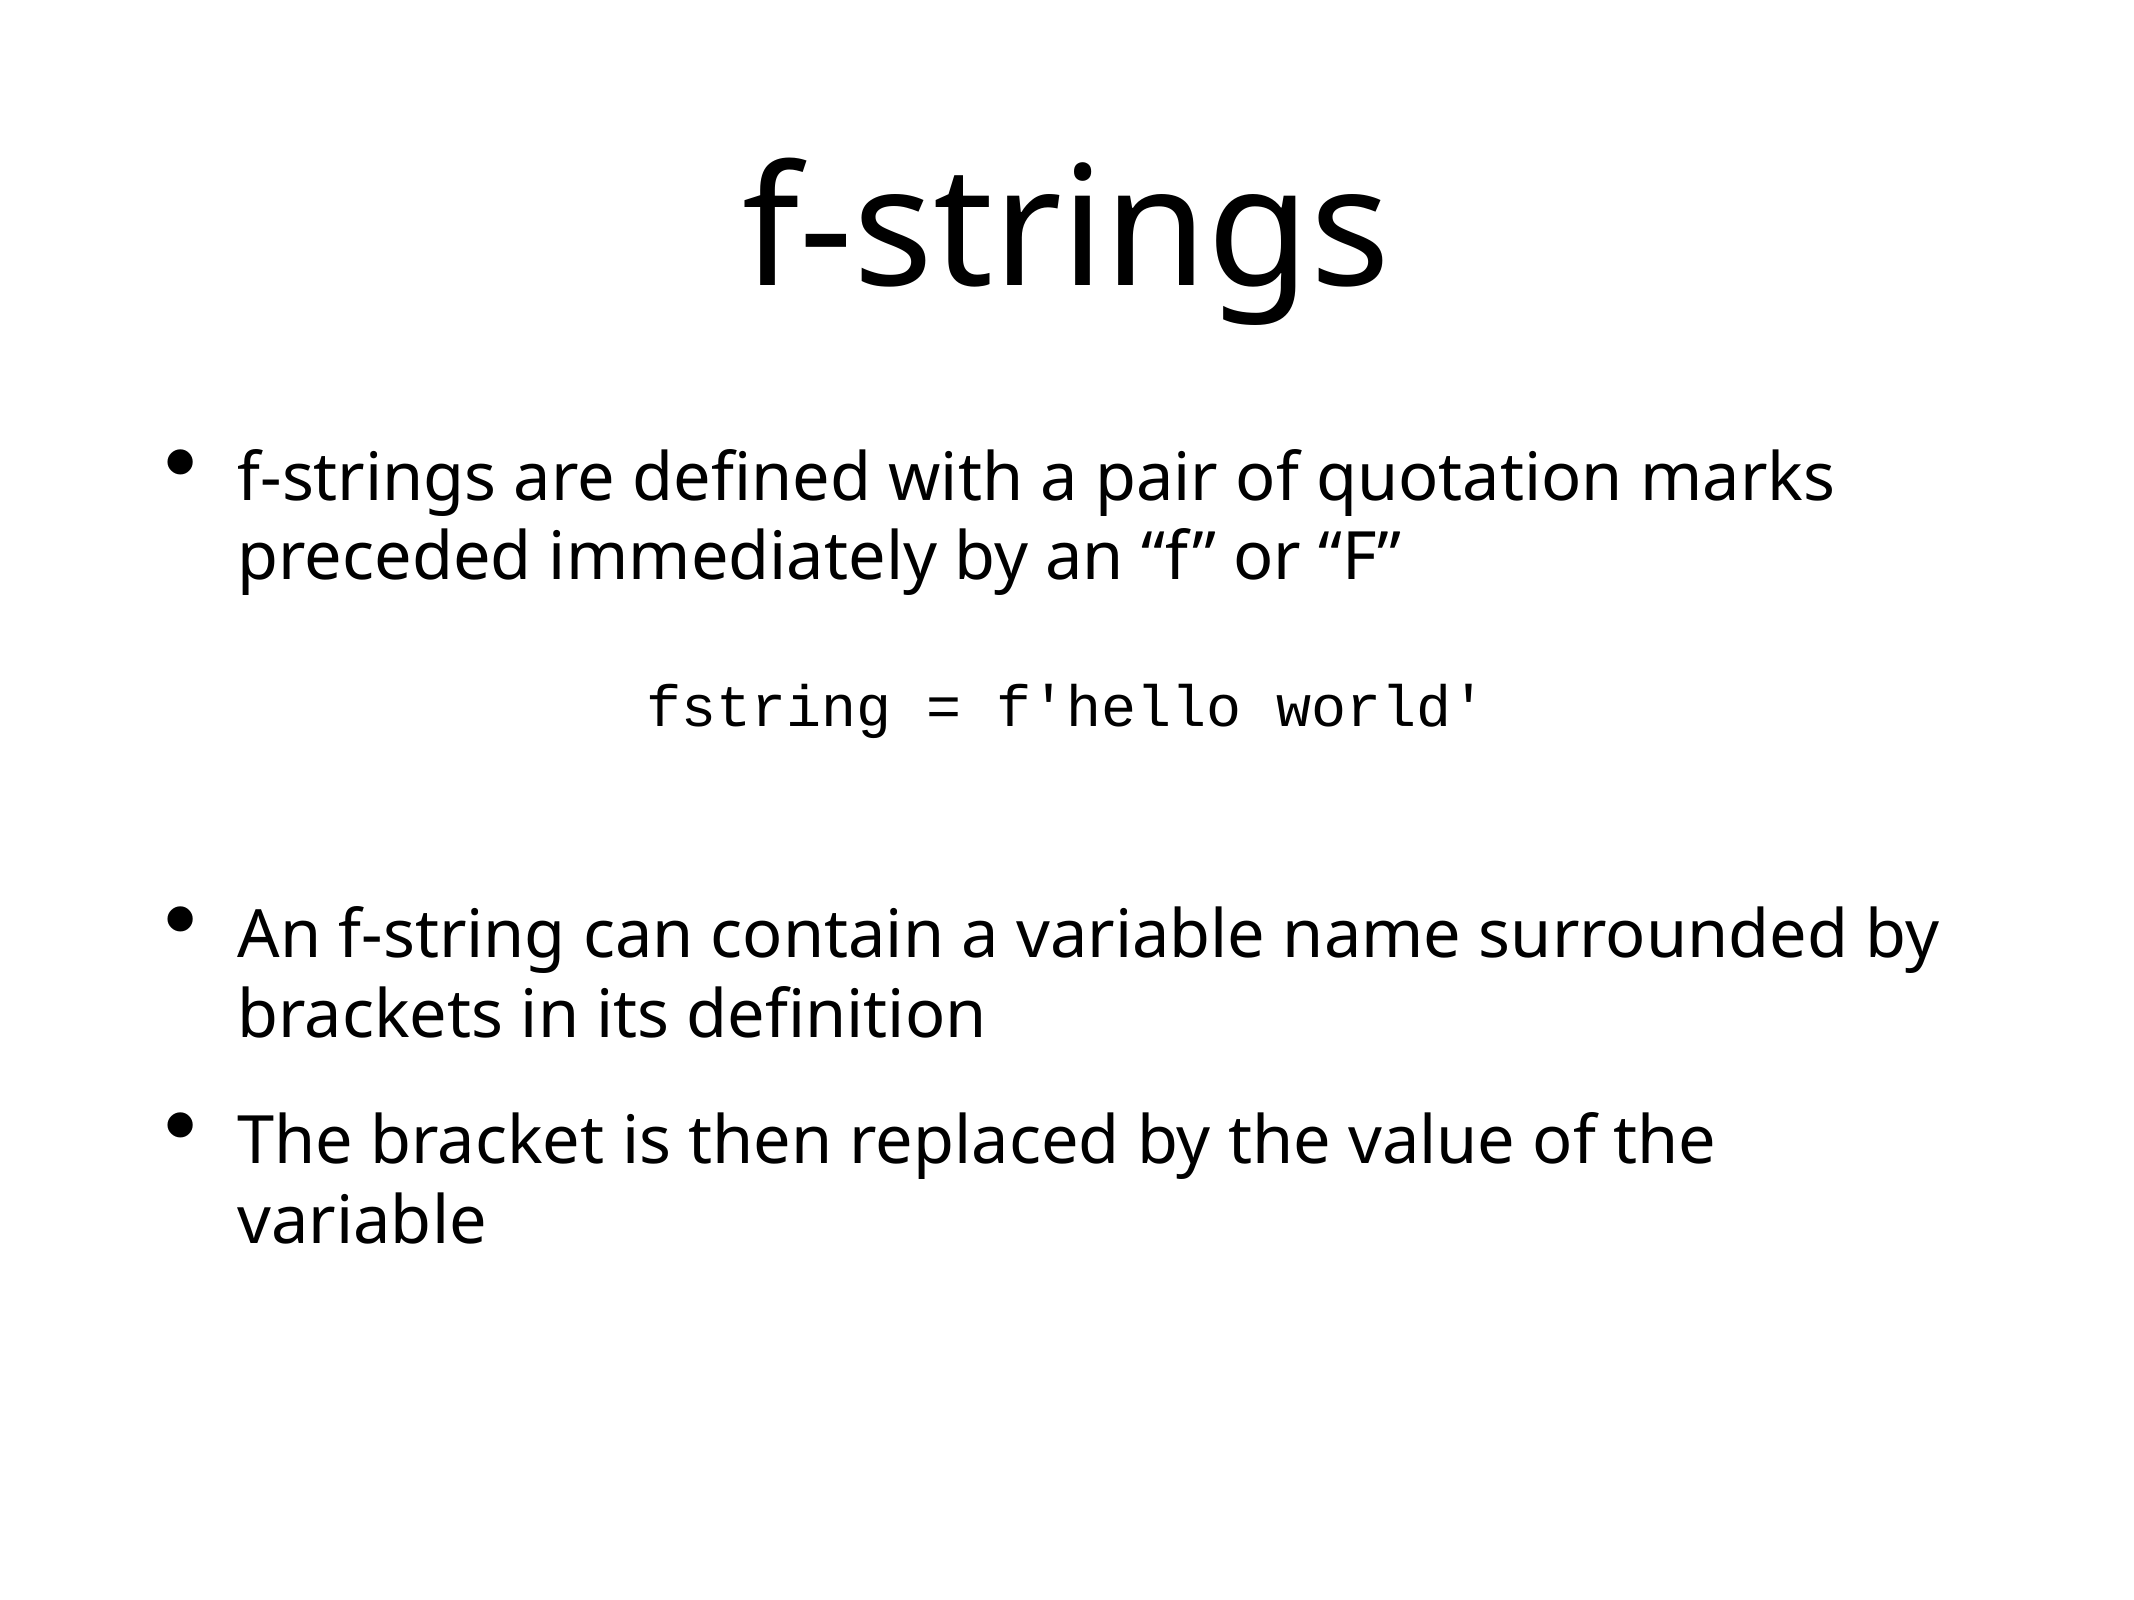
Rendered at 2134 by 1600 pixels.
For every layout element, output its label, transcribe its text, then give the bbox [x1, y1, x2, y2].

title f-strings [155, 41, 1978, 397]
text_box fstring = f'hello world' [638, 659, 1495, 746]
list f-strings are defined with a pair of quotation marks preceded immediately by an “f” or “F” An f-string can contain a variable name surrounded by brackets in its definition The bracket is then replaced by the value of the variable [155, 424, 1978, 1457]
